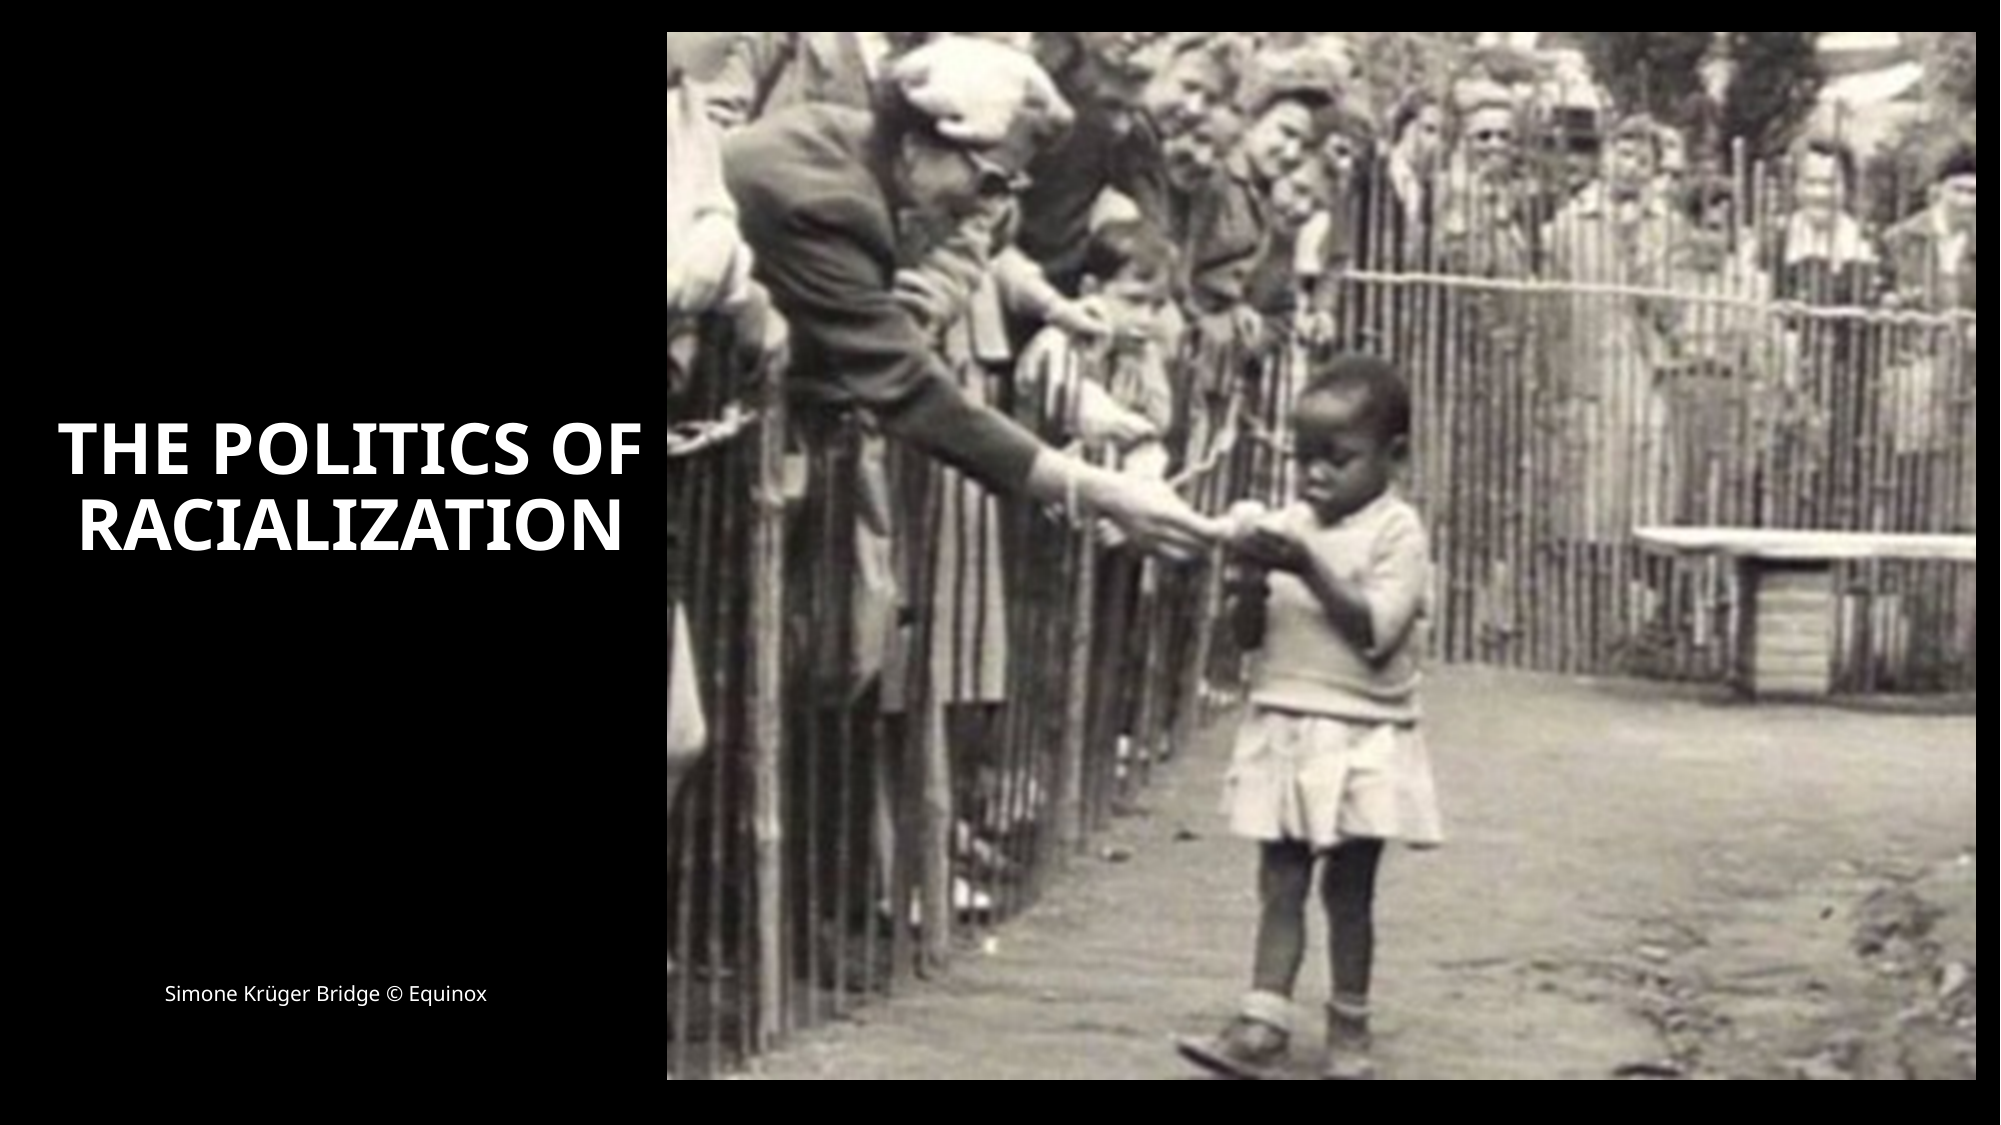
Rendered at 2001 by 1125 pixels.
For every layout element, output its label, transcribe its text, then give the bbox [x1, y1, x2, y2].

title The Politics of Racialization [15, 105, 660, 574]
picture [666, 32, 1976, 1081]
footer Simone Krüger Bridge © Equinox [149, 965, 660, 1025]
